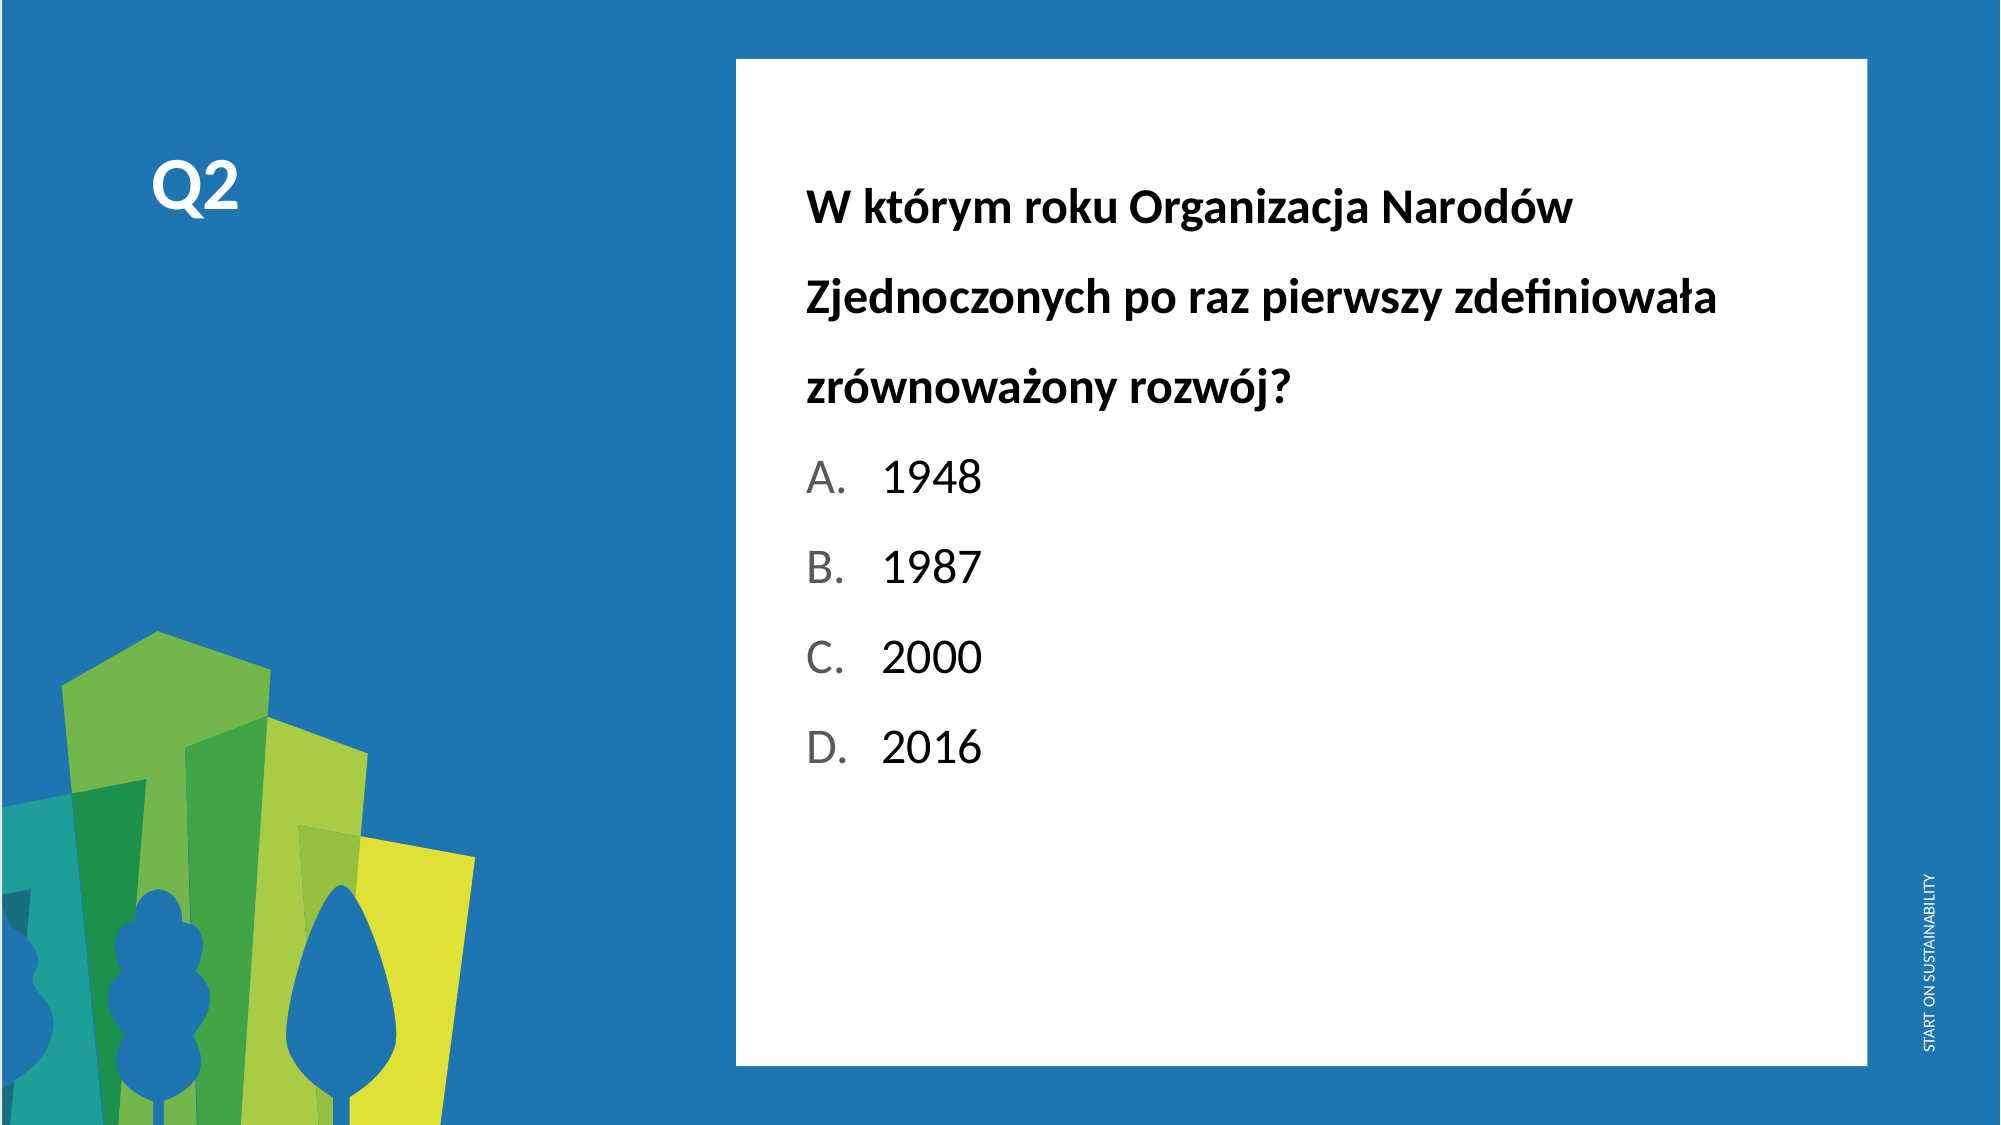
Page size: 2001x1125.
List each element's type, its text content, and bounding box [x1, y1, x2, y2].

list W którym roku Organizacja Narodów Zjednoczonych po raz pierwszy zdefiniowała zrównoważony rozwój? 1948 1987 2000 2016 [791, 135, 1832, 984]
list Q2 [98, 137, 612, 429]
